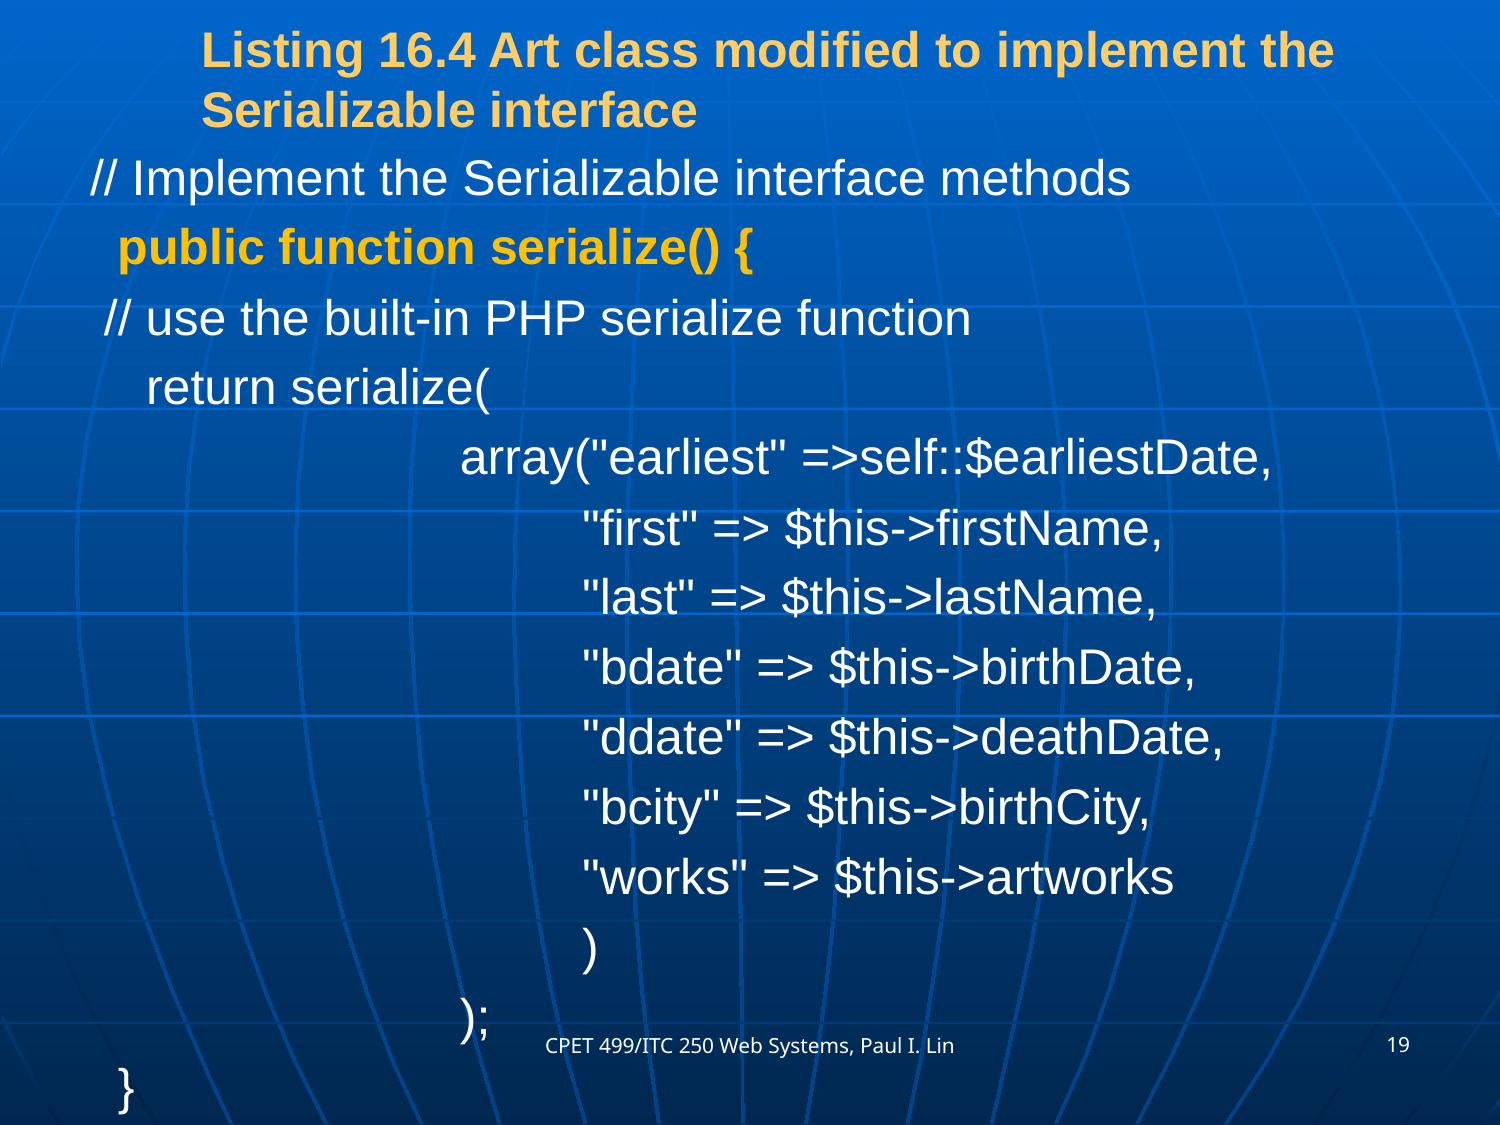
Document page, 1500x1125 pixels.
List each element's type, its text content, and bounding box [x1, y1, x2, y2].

footer CPET 499/ITC 250 Web Systems, Paul I. Lin [512, 1024, 988, 1101]
list // Implement the Serializable interface methods public function serialize() { // use the built-in PHP serialize function return serialize( array("earliest" =>self::$earliestDate, "first" => $this->firstName, "last" => $this->lastName, "bdate" => $this->birthDate, "ddate" => $this->deathDate, "bcity" => $this->birthCity, "works" => $this->artworks ) ); } [74, 137, 1463, 1006]
slide_number 19 [1074, 1023, 1426, 1100]
title Listing 16.4 Art class modified to implement the Serializable interface [118, 17, 1419, 137]
